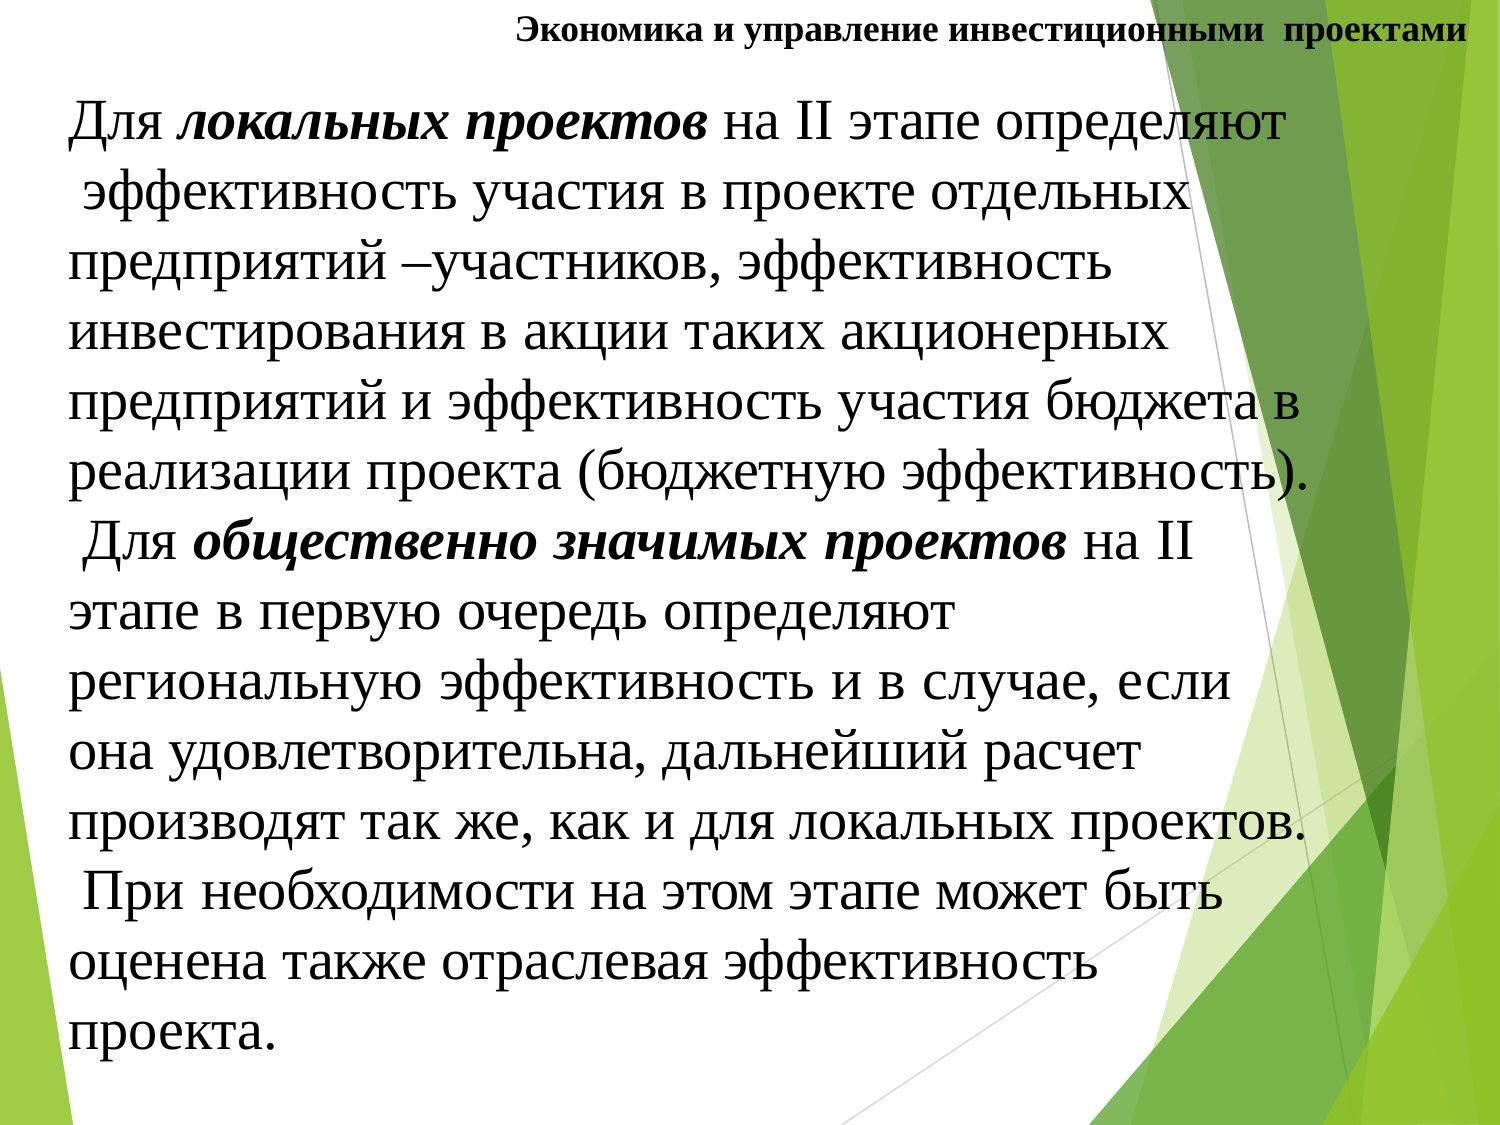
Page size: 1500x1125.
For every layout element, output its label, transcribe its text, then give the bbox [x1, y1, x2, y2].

text_box Для локальных проектов на II этапе определяют эффективность участия в проекте отдельных предприятий –участников, эффективность инвестирования в акции таких акционерных предприятий и эффективность участия бюджета в реализации проекта (бюджетную эффективность). Для общественно значимых проектов на II этапе в первую очередь определяют региональную эффективность и в случае, если она удовлетворительна, дальнейший расчет производят так же, как и для локальных проектов. При необходимости на этом этапе может быть оценена также отраслевая эффективность проекта. [65, 79, 1320, 1062]
text_box Экономика и управление инвестиционными проектами [512, 1, 1500, 49]
